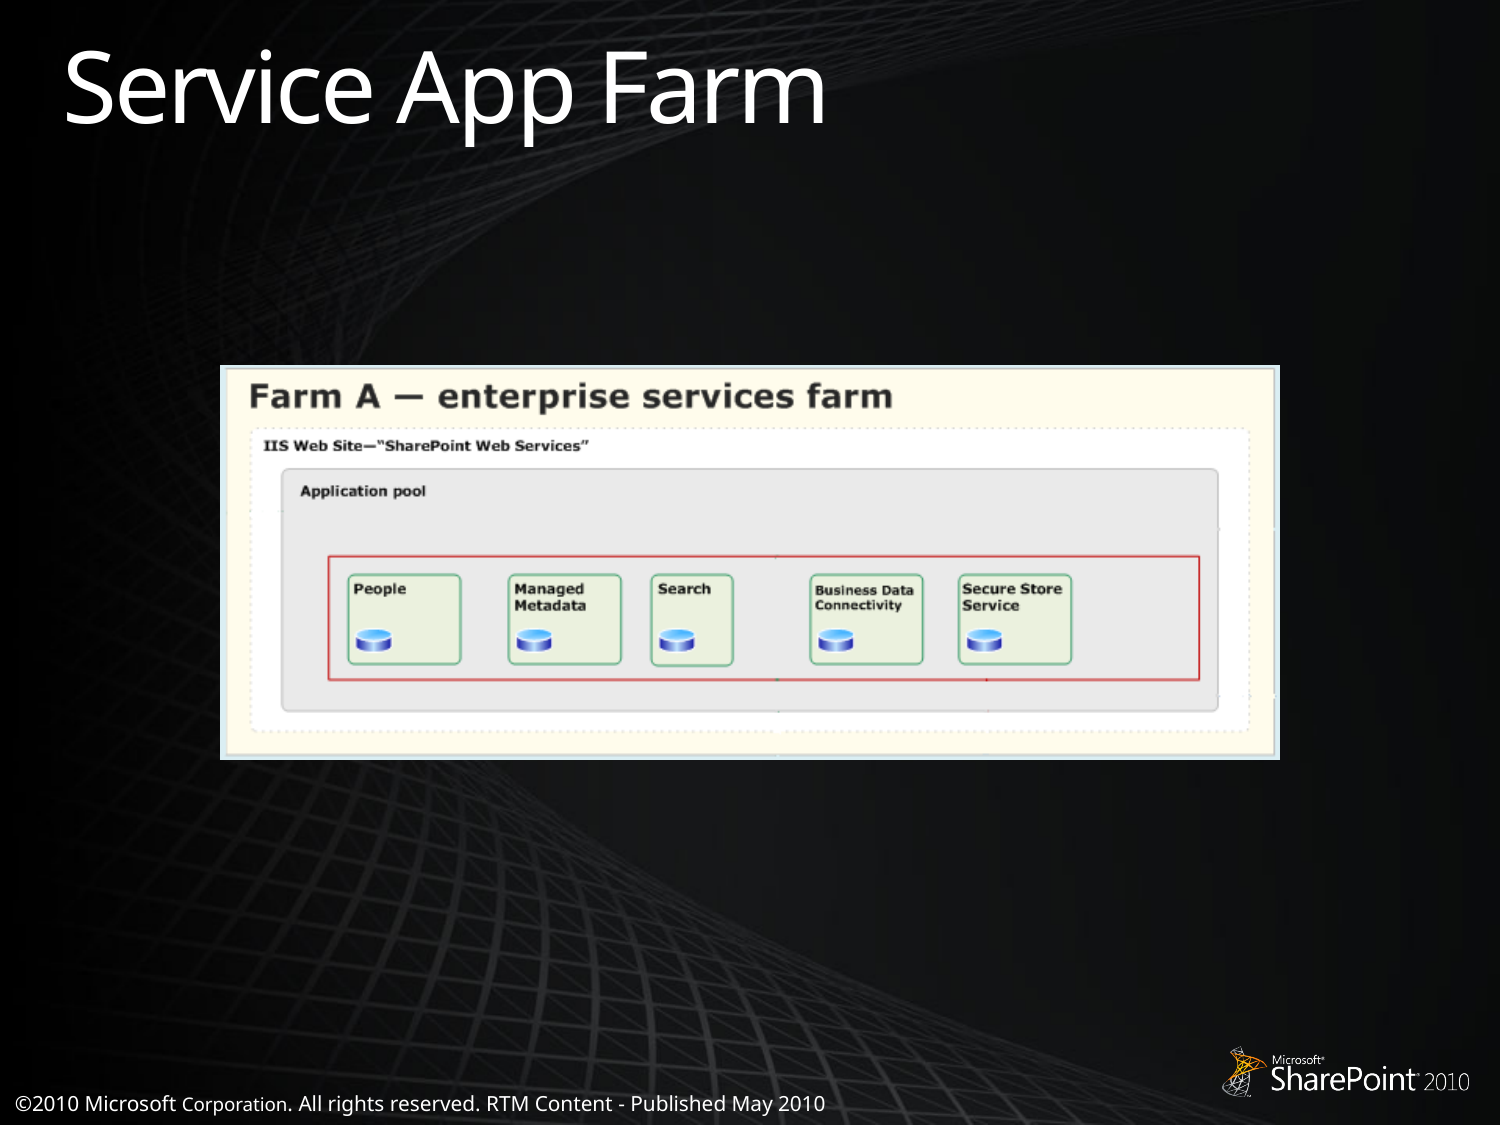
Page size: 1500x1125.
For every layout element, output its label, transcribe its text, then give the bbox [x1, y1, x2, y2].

title Service App Farm [62, 37, 1438, 147]
picture [0, 0, 1500, 1125]
